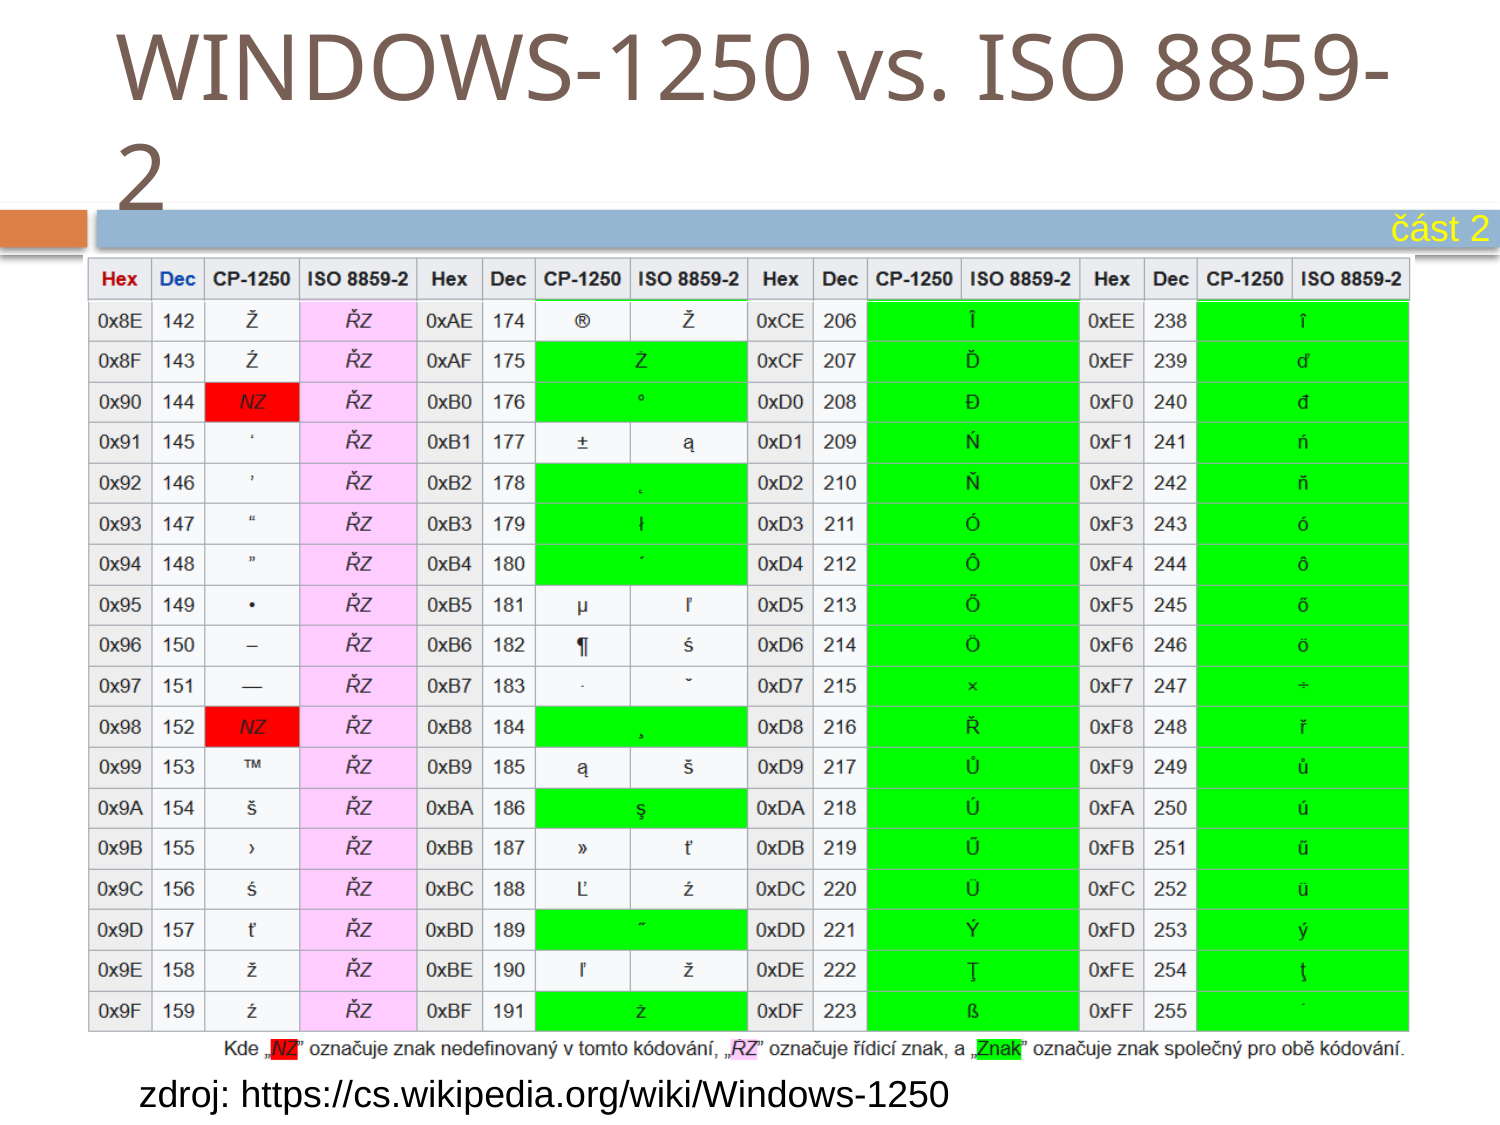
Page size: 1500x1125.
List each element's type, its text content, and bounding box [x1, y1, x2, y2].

text_box zdroj: https://cs.wikipedia.org/wiki/Windows-1250 [123, 1062, 1128, 1123]
title WINDOWS-1250 vs. ISO 8859-2 [100, 37, 1438, 200]
picture [79, 253, 1420, 1066]
text_box část 2 [1375, 196, 1500, 256]
